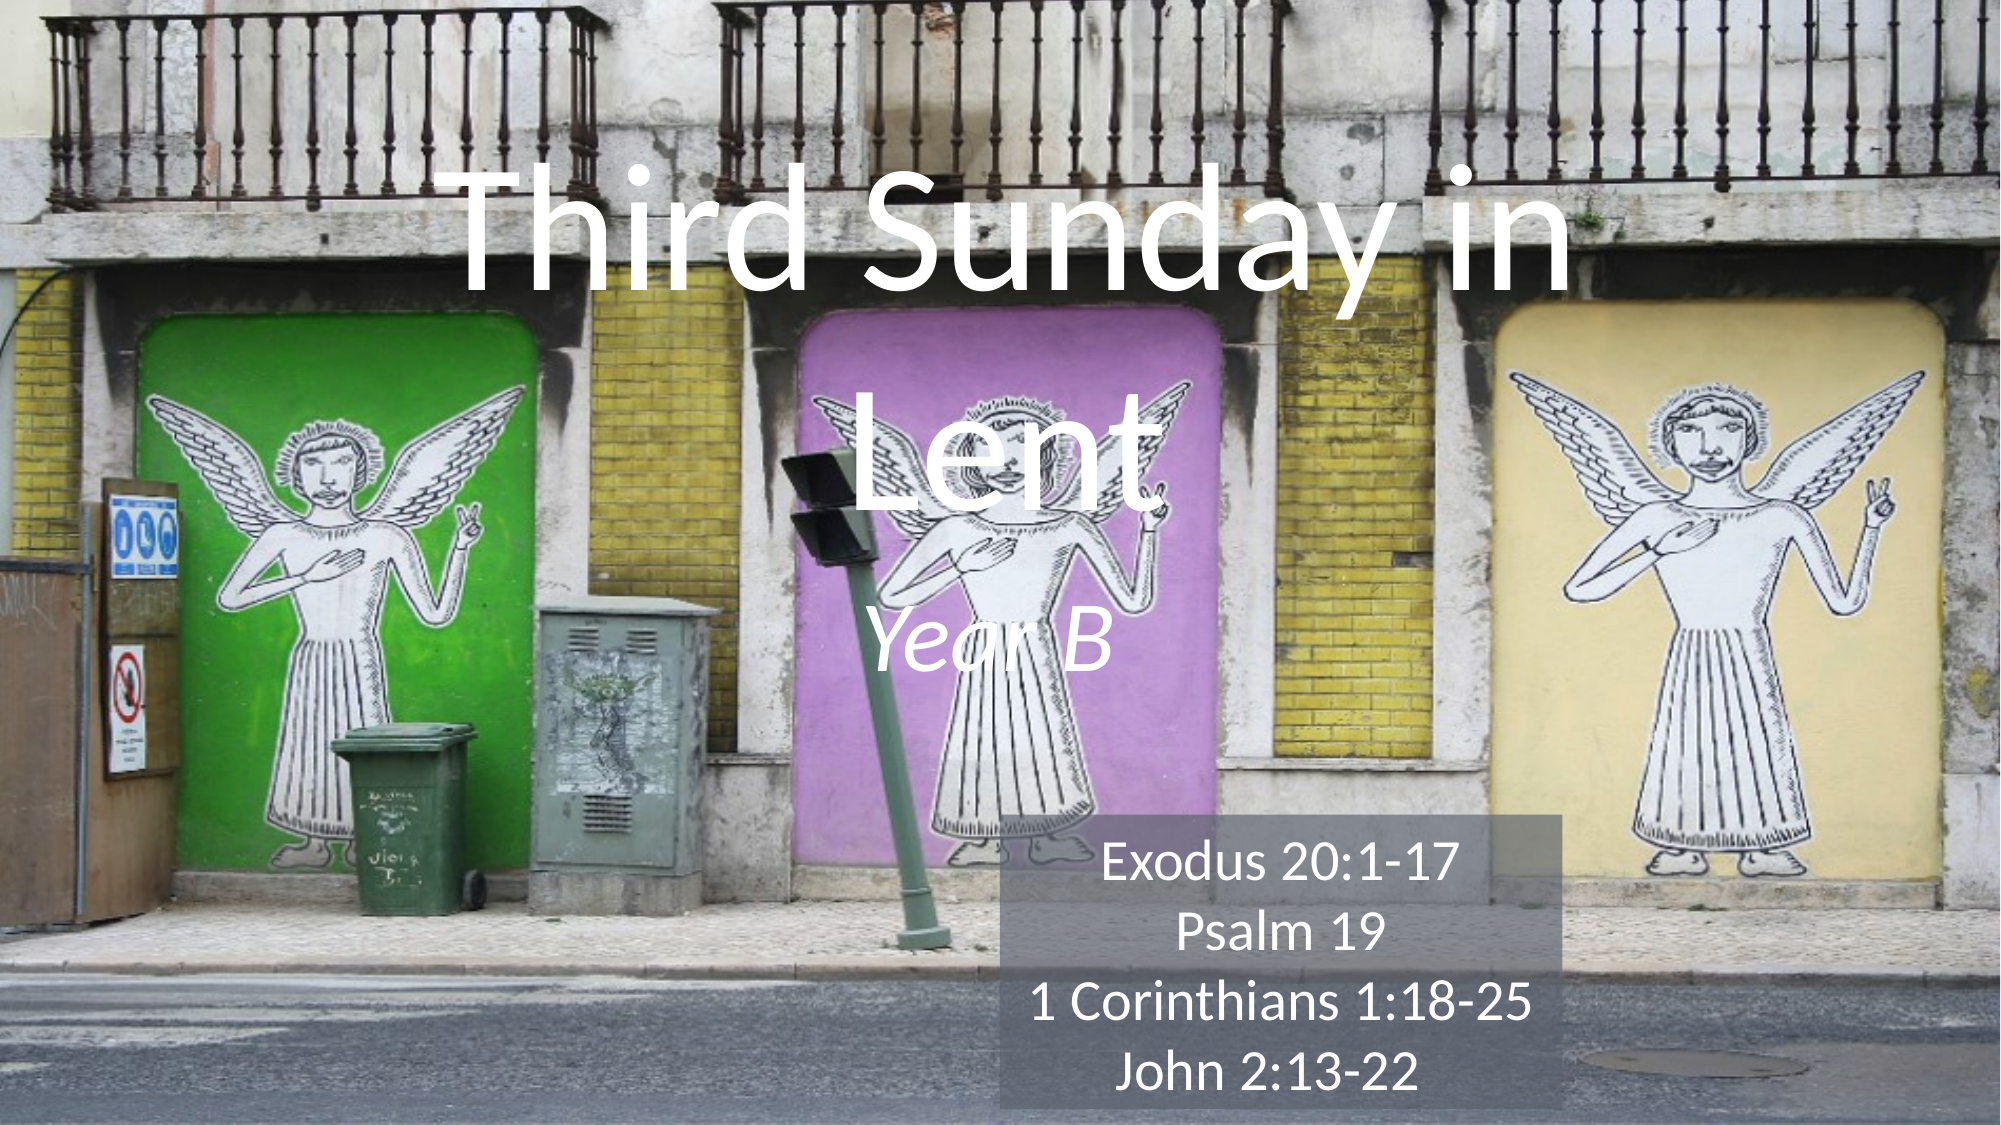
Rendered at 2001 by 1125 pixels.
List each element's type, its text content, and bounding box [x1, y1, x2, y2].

subtitle Year B [462, 562, 1513, 700]
title Third Sunday in Lent [312, 187, 1700, 467]
text_box Exodus 20:1-17 Psalm 19 1 Corinthians 1:18-25 John 2:13-22 [999, 814, 1563, 1110]
picture [0, 0, 2001, 1125]
